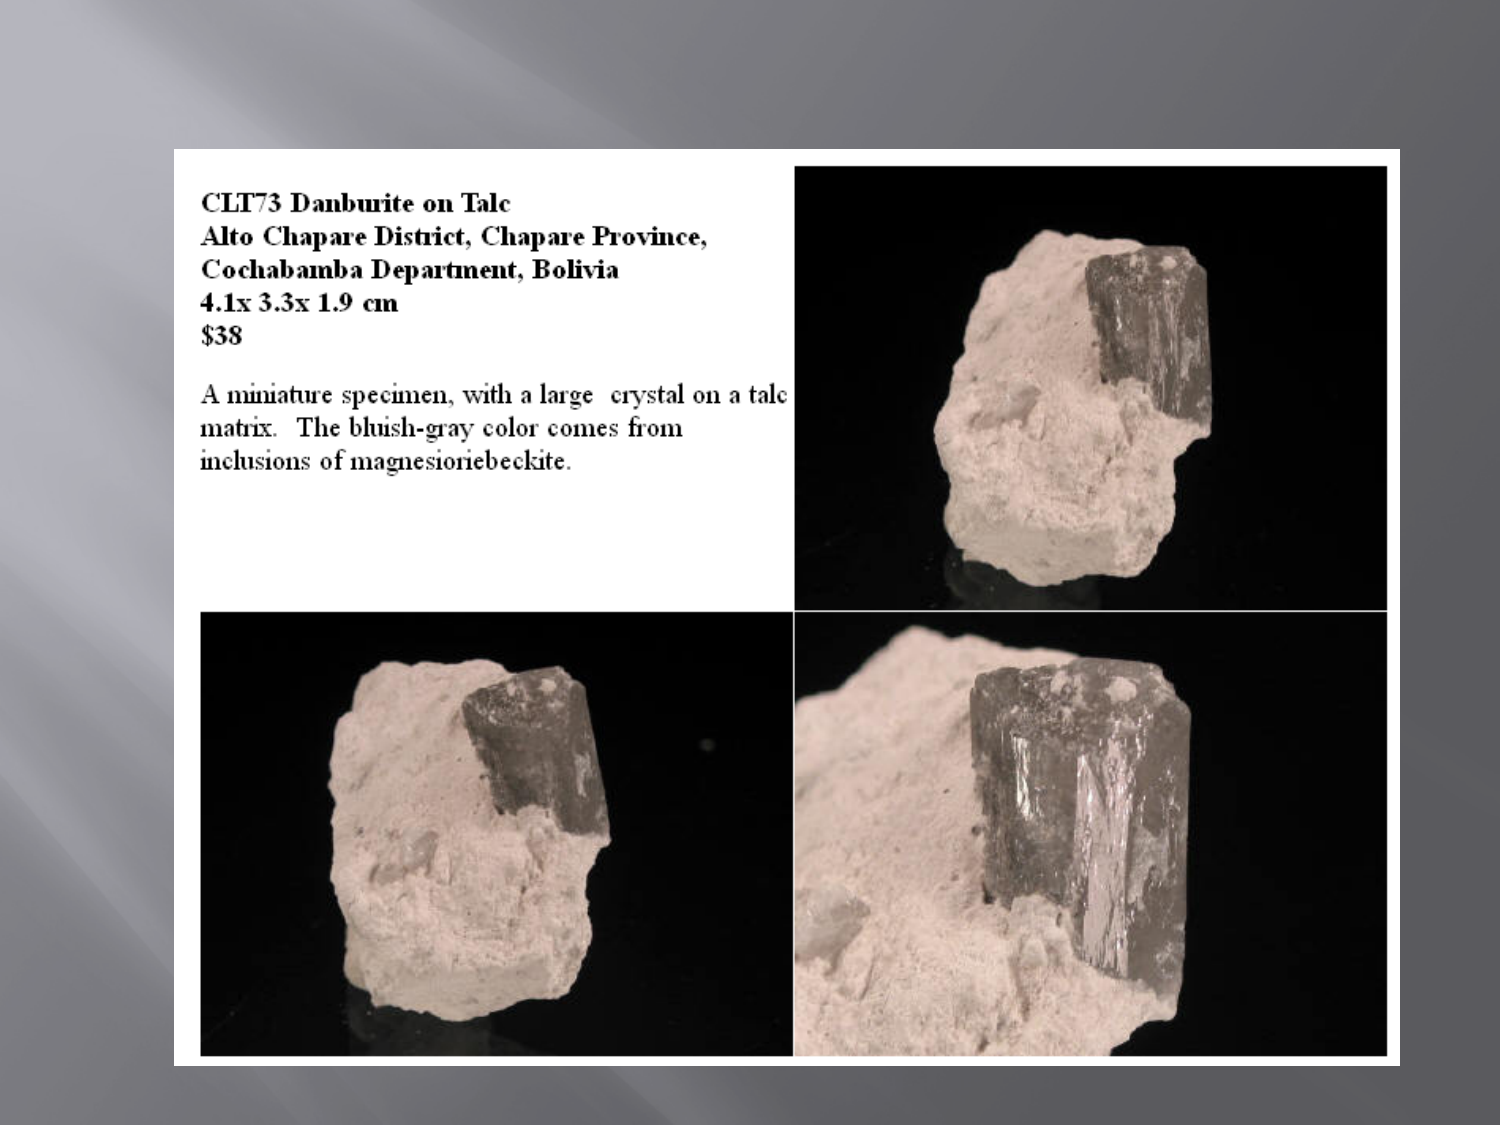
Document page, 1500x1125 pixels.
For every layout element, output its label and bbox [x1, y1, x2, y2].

list [174, 149, 1401, 1066]
